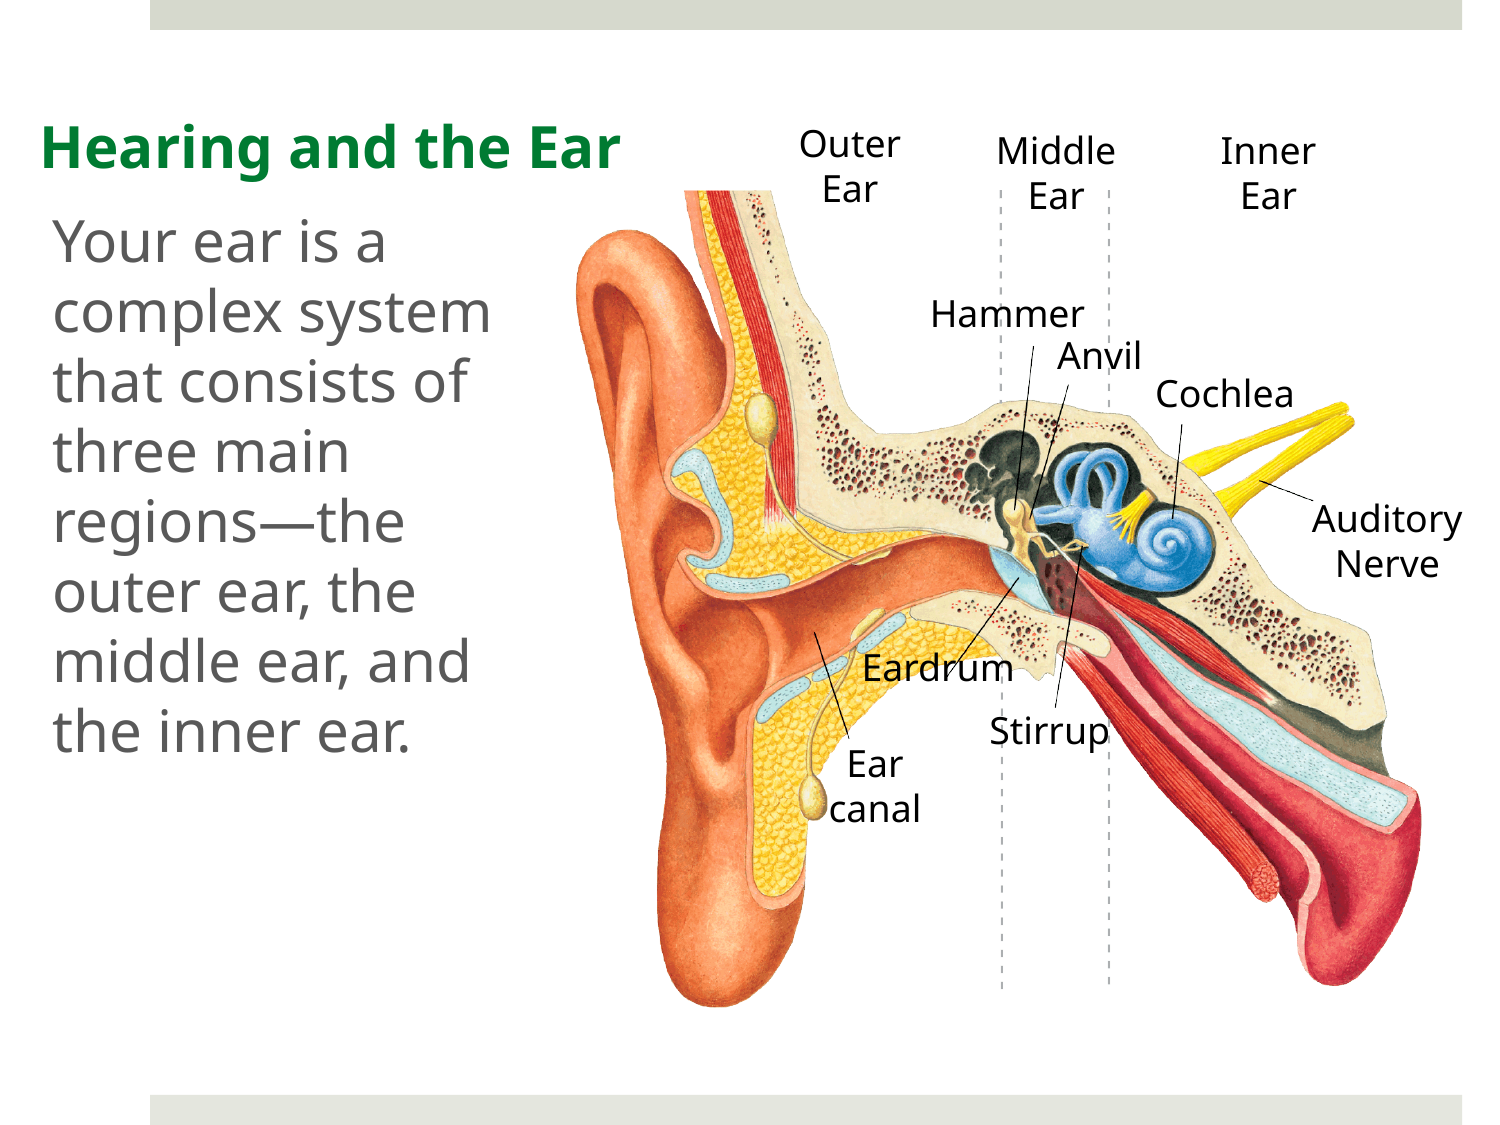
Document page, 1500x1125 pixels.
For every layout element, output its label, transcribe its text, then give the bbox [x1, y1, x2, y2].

text_box Outer Ear [774, 112, 925, 189]
list Your ear is a complex system that consists of three main regions—the outer ear, the middle ear, and the inner ear. [37, 196, 550, 850]
text_box Auditory Nerve [1423, 487, 1500, 593]
picture [574, 189, 1423, 1009]
text_box Hearing and the Ear [25, 102, 1150, 188]
text_box Middle Ear [974, 119, 1138, 189]
text_box Inner Ear [1187, 119, 1350, 189]
